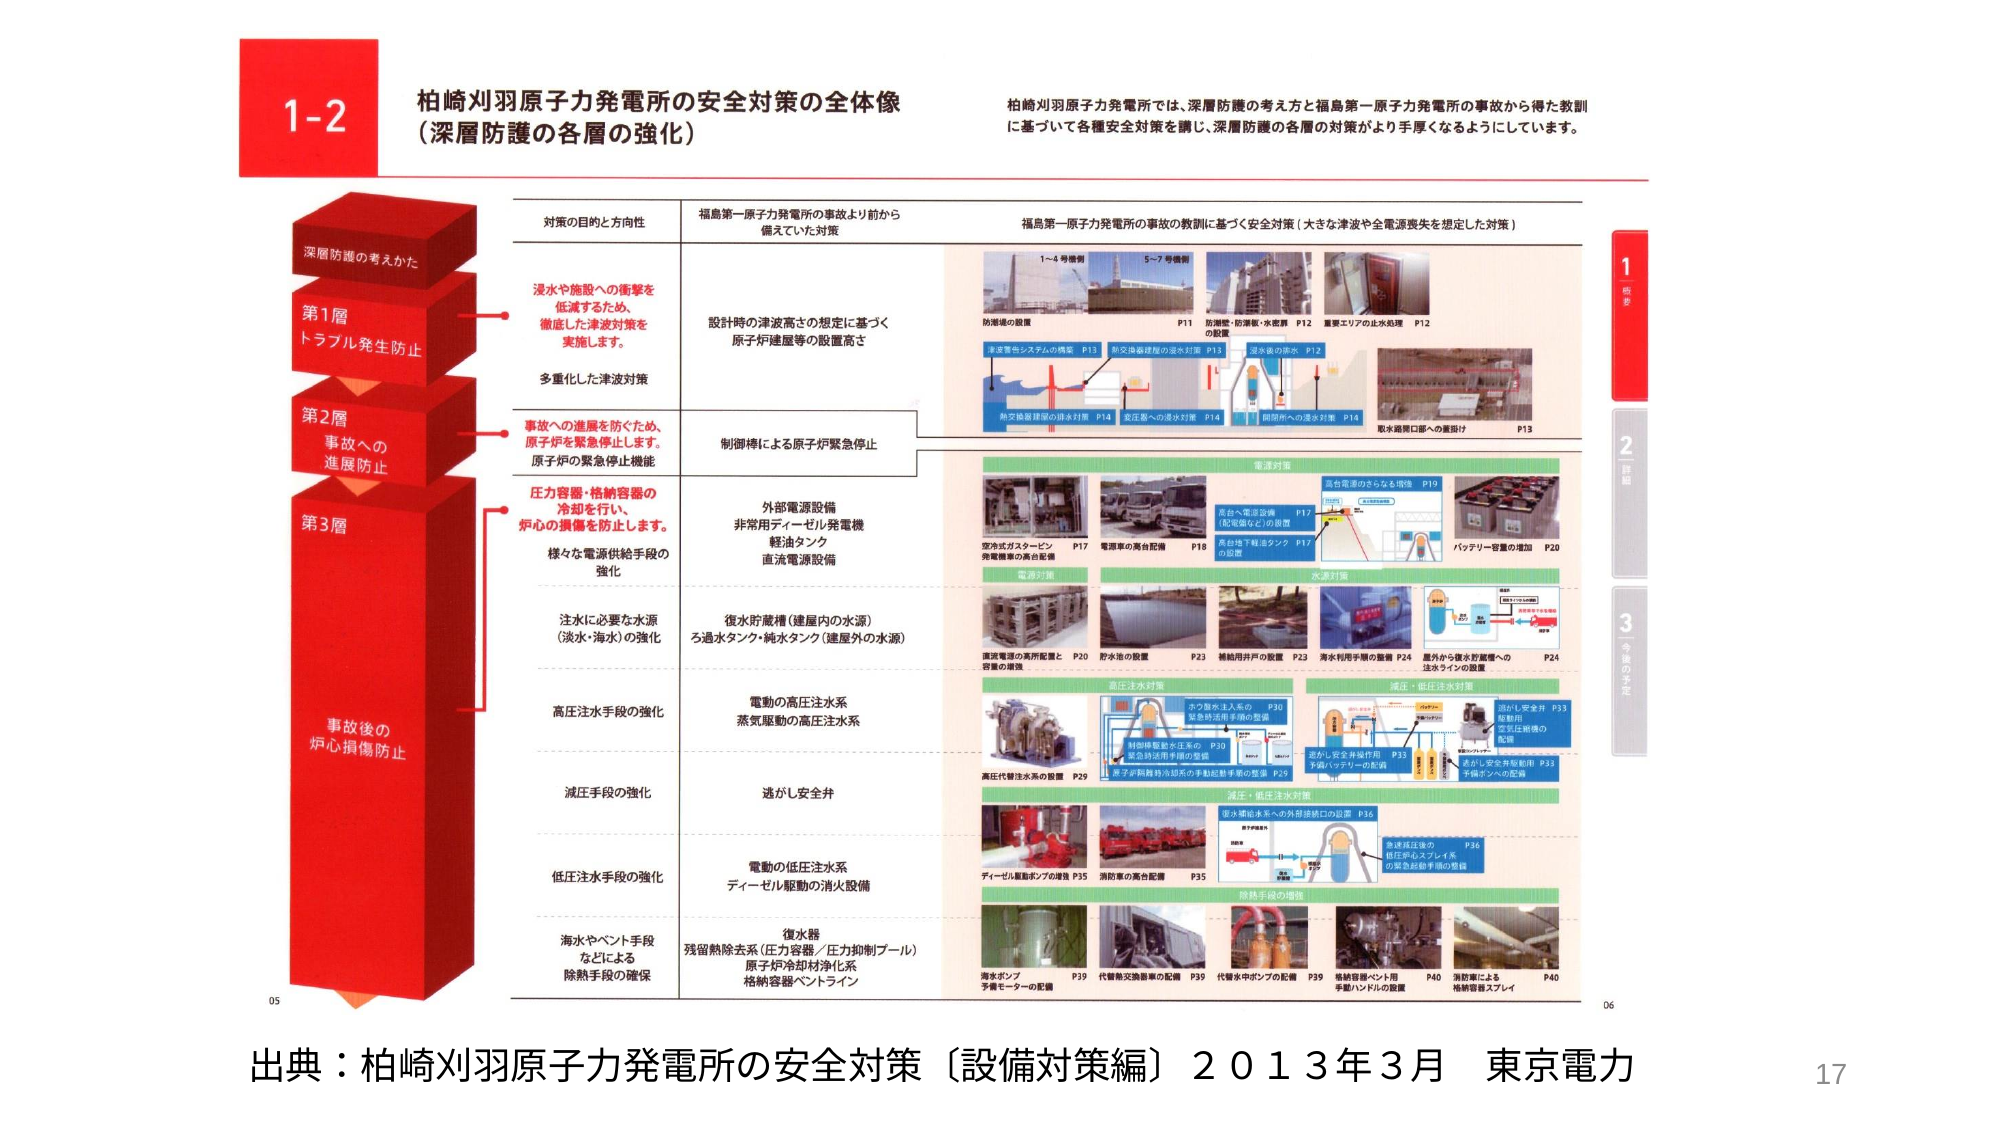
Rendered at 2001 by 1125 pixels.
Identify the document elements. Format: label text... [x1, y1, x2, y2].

slide_number 17 [1412, 1042, 1863, 1103]
text_box 出典：柏崎刈羽原子力発電所の安全対策〔設備対策編〕２０１３年３月 東京電力 [233, 1034, 1651, 1095]
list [231, 31, 1652, 1015]
